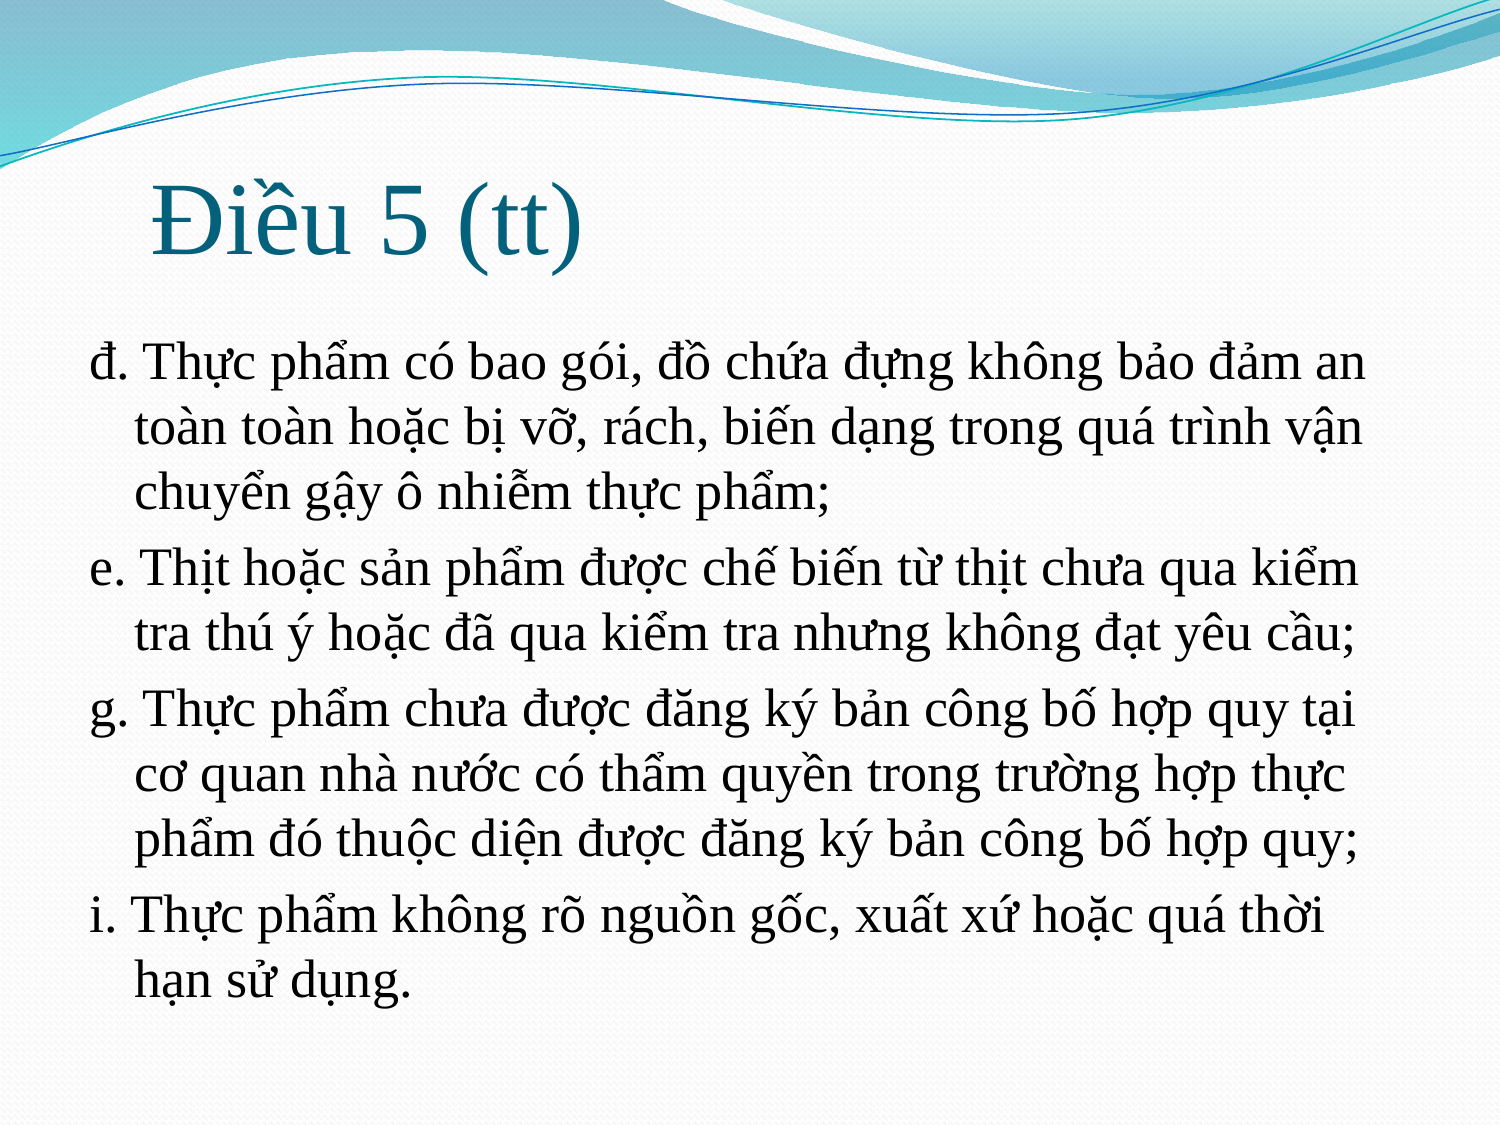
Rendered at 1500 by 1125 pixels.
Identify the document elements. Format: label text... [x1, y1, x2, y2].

list đ. Thực phẩm có bao gói, đồ chứa đựng không bảo đảm an toàn toàn hoặc bị vỡ, rách, biến dạng trong quá trình vận chuyển gậy ô nhiễm thực phẩm; e. Thịt hoặc sản phẩm được chế biến từ thịt chưa qua kiểm tra thú ý hoặc đã qua kiểm tra nhưng không đạt yêu cầu; g. Thực phẩm chưa được đăng ký bản công bố hợp quy tại cơ quan nhà nước có thẩm quyền trong trường hợp thực phẩm đó thuộc diện được đăng ký bản công bố hợp quy; i. Thực phẩm không rõ nguồn gốc, xuất xứ hoặc quá thời hạn sử dụng. [75, 317, 1425, 1038]
title Điều 5 (tt) [150, 87, 1500, 275]
